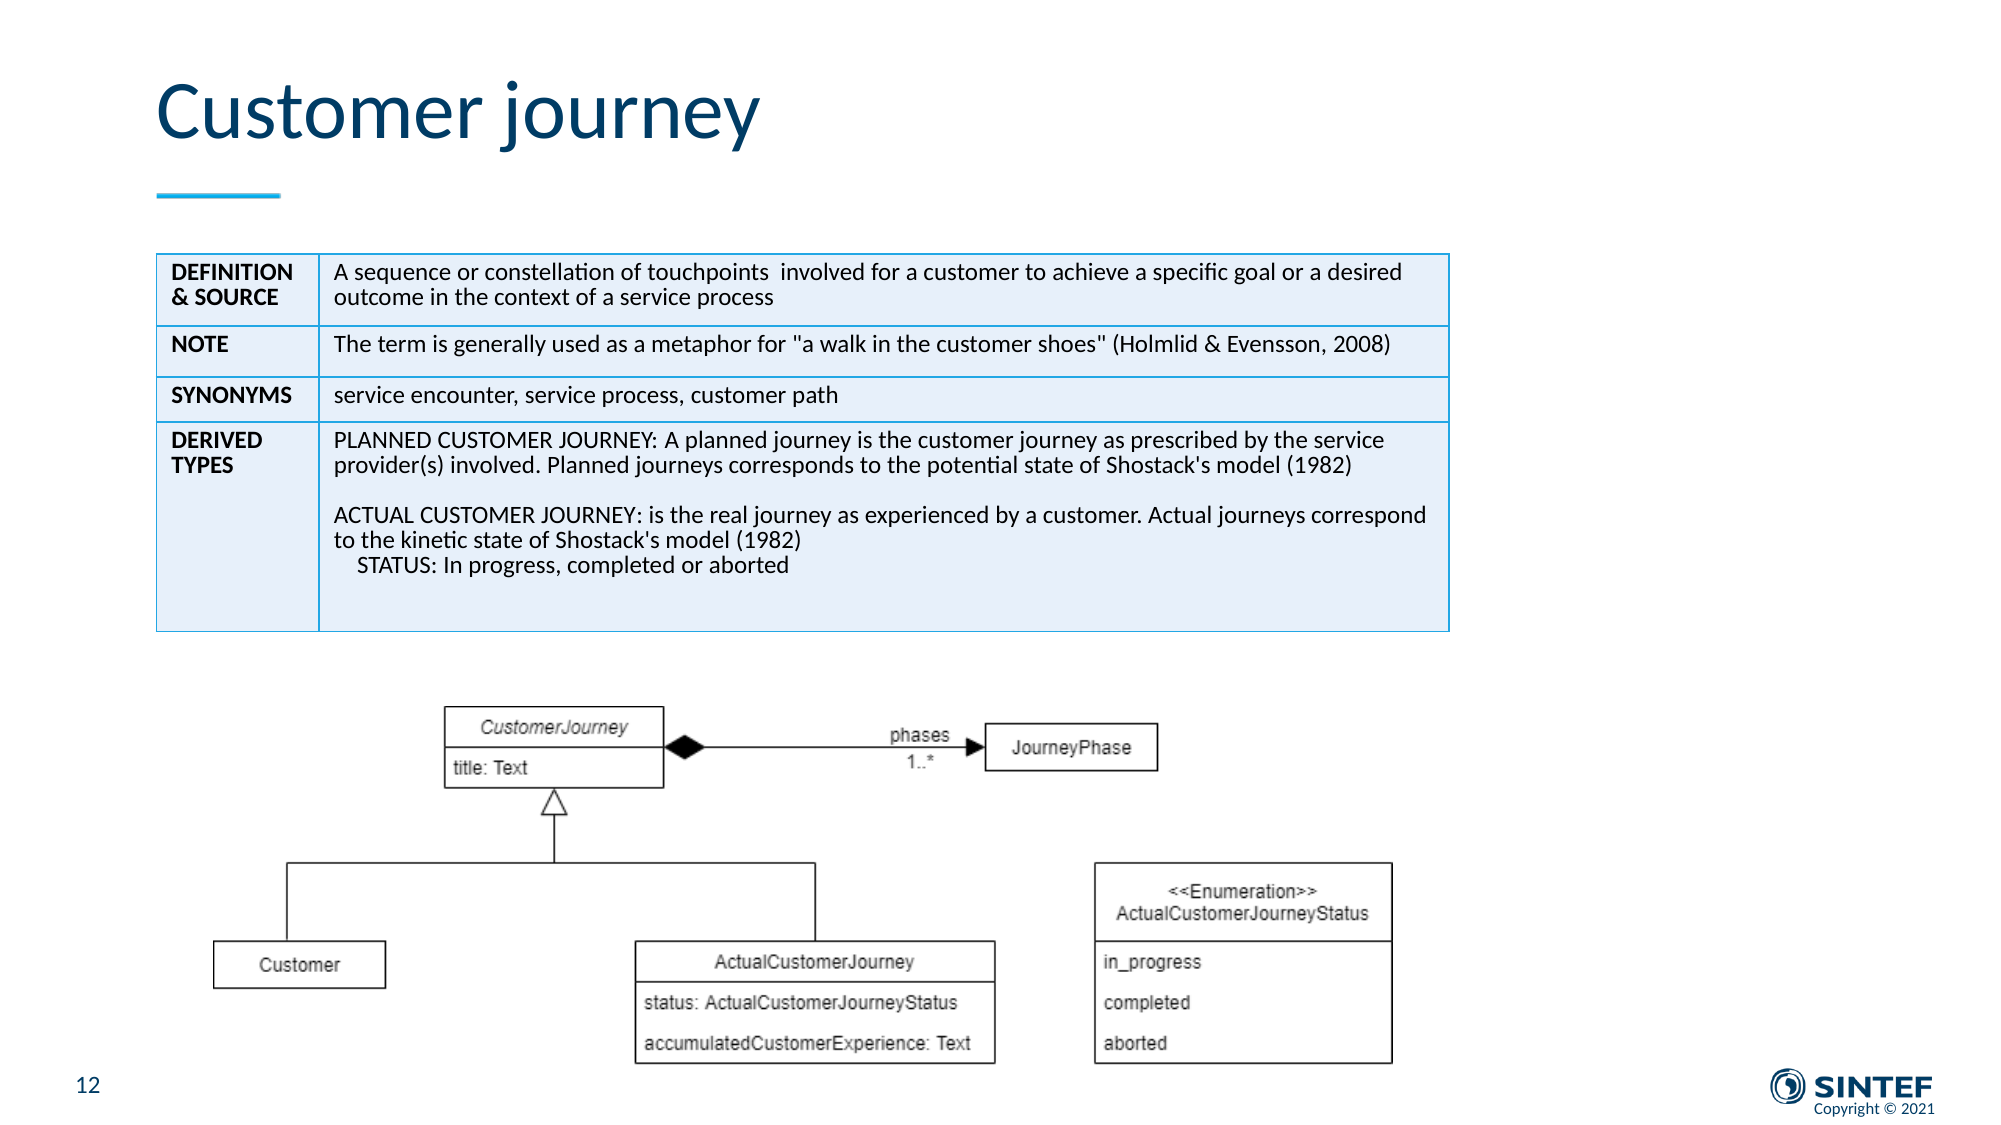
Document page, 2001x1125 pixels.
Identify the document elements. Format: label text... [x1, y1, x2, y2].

table_header Definition & source [157, 255, 318, 325]
picture [1770, 1068, 1932, 1104]
table_cell Derived types [157, 423, 318, 631]
table_cell Note [157, 327, 318, 376]
table_cell Planned customer journey: A planned journey is the customer journey as prescribed by the service provider(s) involved. Planned journeys corresponds to the potential state of Shostack's model (1982) Actual customer journey: is the real journey as experienced by a customer. Actual journeys correspond to the kinetic state of Shostack's model (1982) Status: In progress, completed or aborted [320, 423, 1448, 631]
table_header A sequence or constellation of touchpoints involved for a customer to achieve a specific goal or a desired outcome in the context of a service process [320, 255, 1448, 325]
picture [212, 706, 1393, 1069]
table_cell Synonyms [157, 378, 318, 421]
table_cell The term is generally used as a metaphor for "a walk in the customer shoes" (Holmlid & Evensson, 2008) [320, 327, 1448, 376]
title Customer journey [156, 54, 1634, 200]
table_cell service encounter, service process, customer path [320, 378, 1448, 421]
slide_number 12 [75, 1068, 126, 1099]
